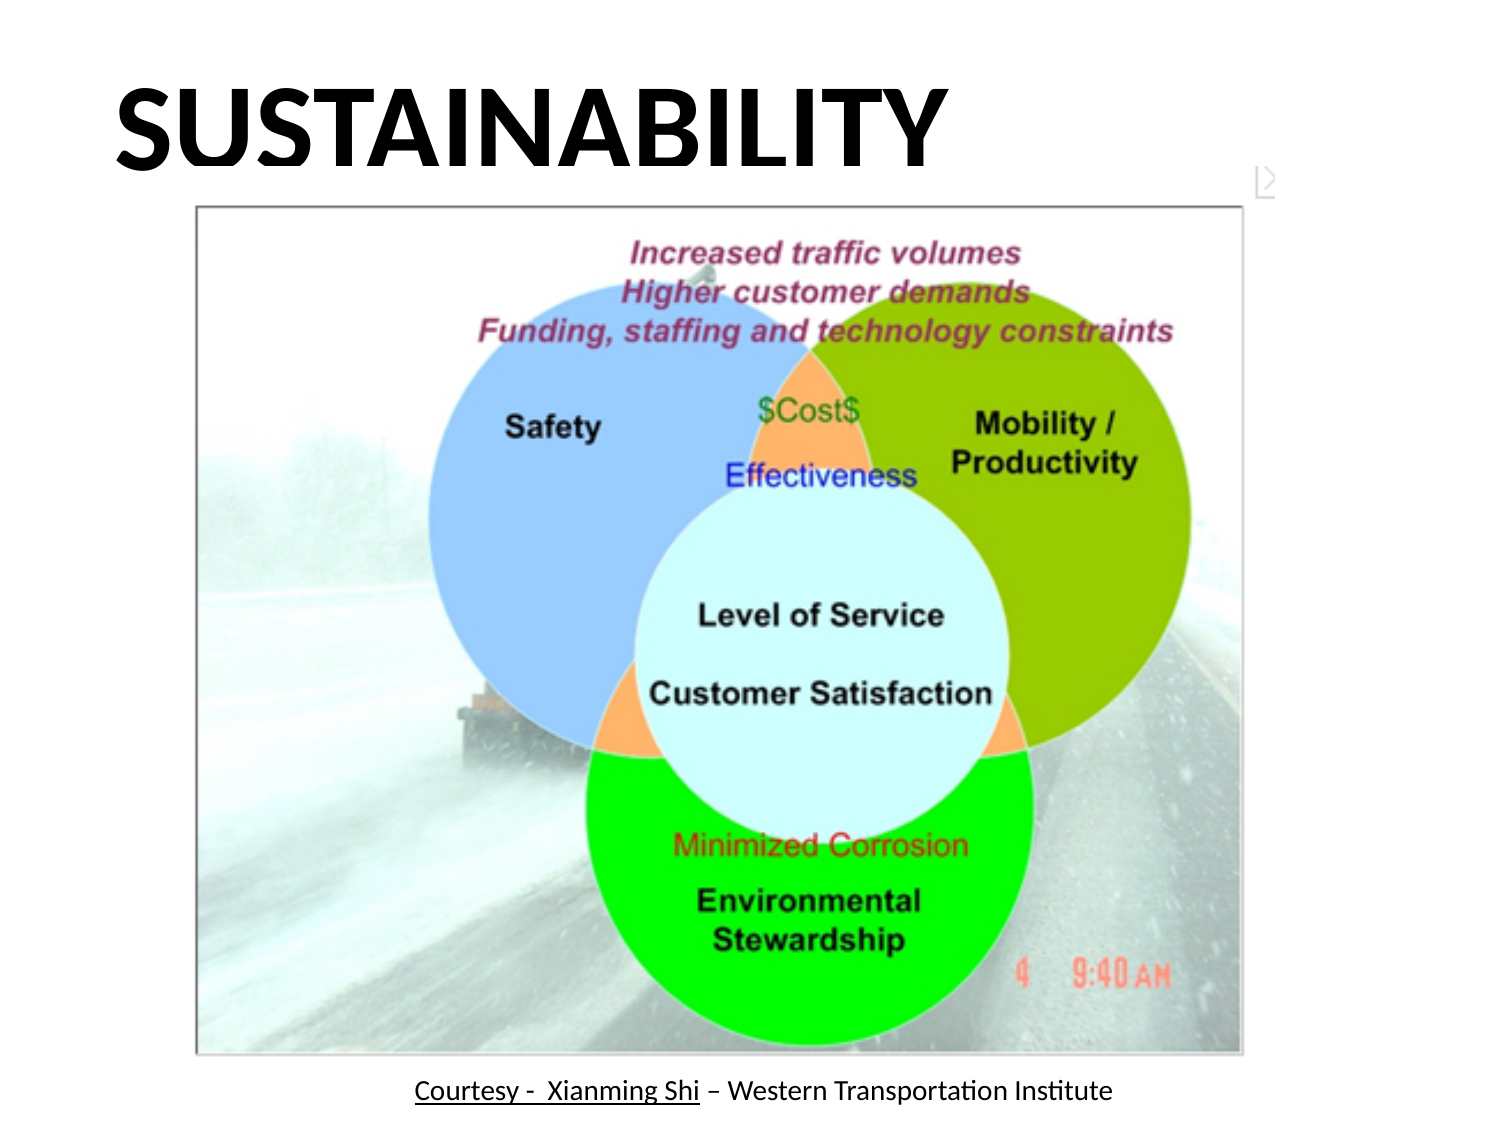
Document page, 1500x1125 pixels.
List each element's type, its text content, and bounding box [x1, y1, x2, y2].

picture [187, 166, 1276, 1071]
text_box Courtesy - Xianming Shi – Western Transportation Institute [399, 1064, 1463, 1115]
title SUSTAINABILITY [99, 0, 1375, 242]
